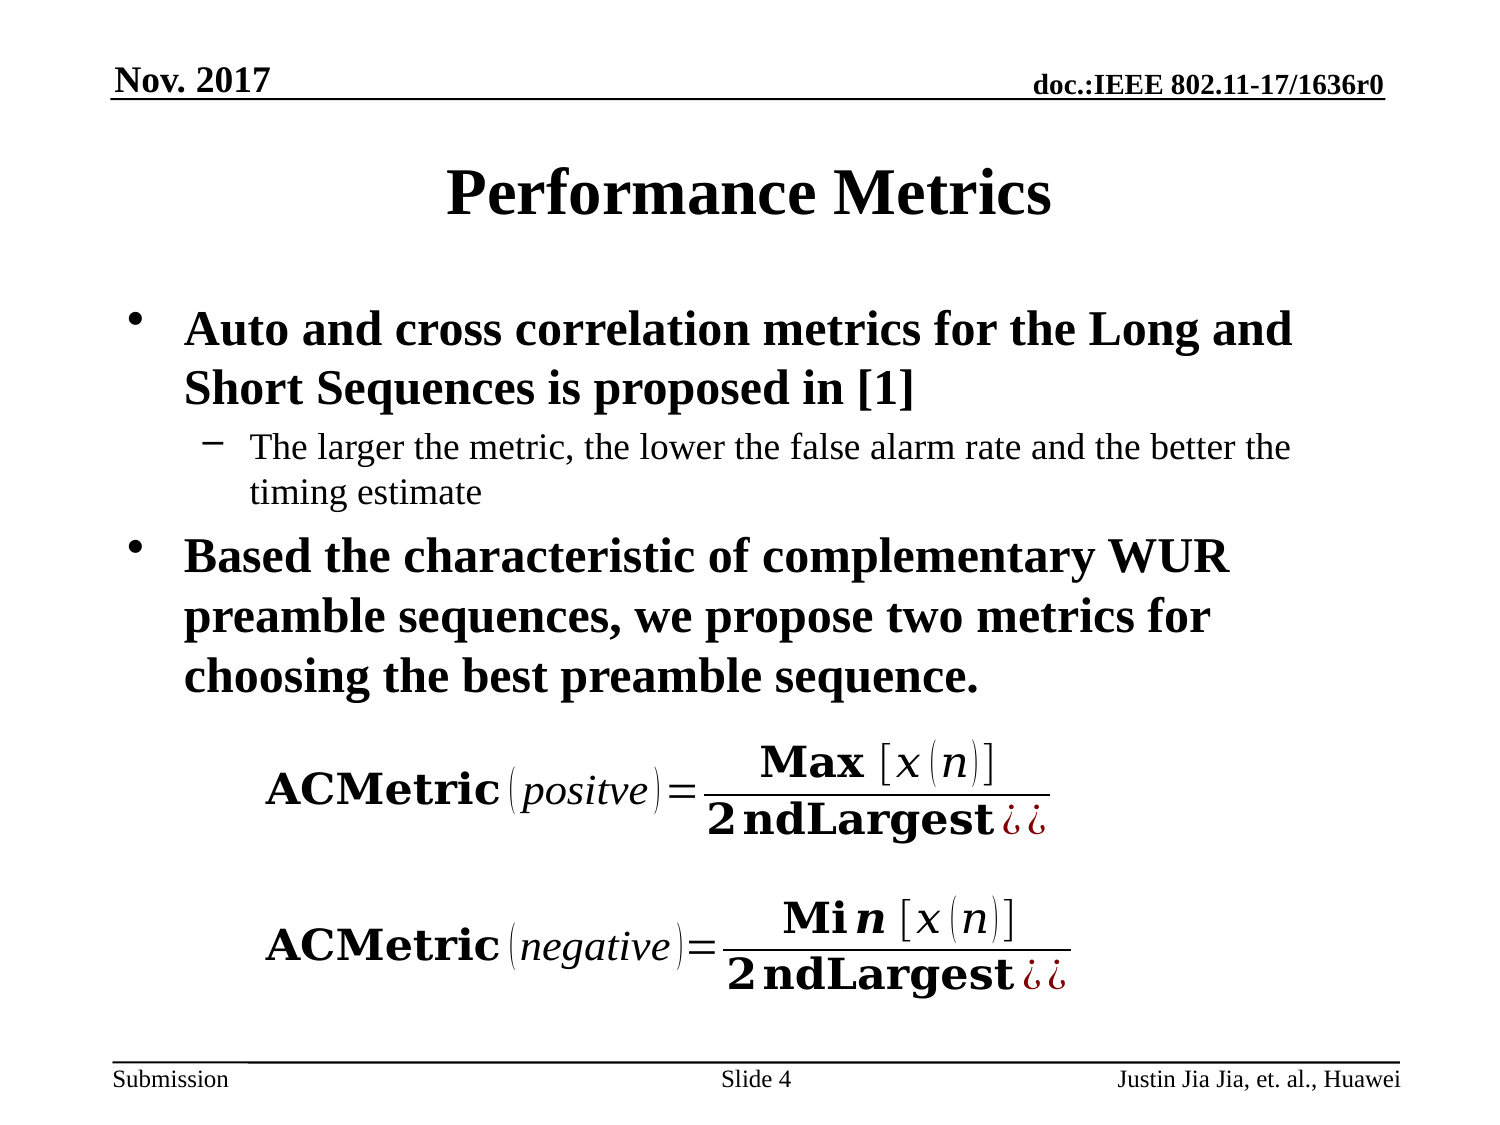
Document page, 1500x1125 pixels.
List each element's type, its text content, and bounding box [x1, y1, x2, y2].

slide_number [114, 54, 273, 101]
footer Justin Jia Jia, et. al., Huawei [1113, 1061, 1402, 1093]
list Auto and cross correlation metrics for the Long and Short Sequences is proposed in [1] The larger the metric, the lower the false alarm rate and the better the timing estimate Based the characteristic of complementary WUR preamble sequences, we propose two metrics for choosing the best preamble sequence. [112, 287, 1388, 1000]
title Performance Metrics [112, 112, 1388, 263]
slide_number Slide 4 [712, 1061, 800, 1093]
